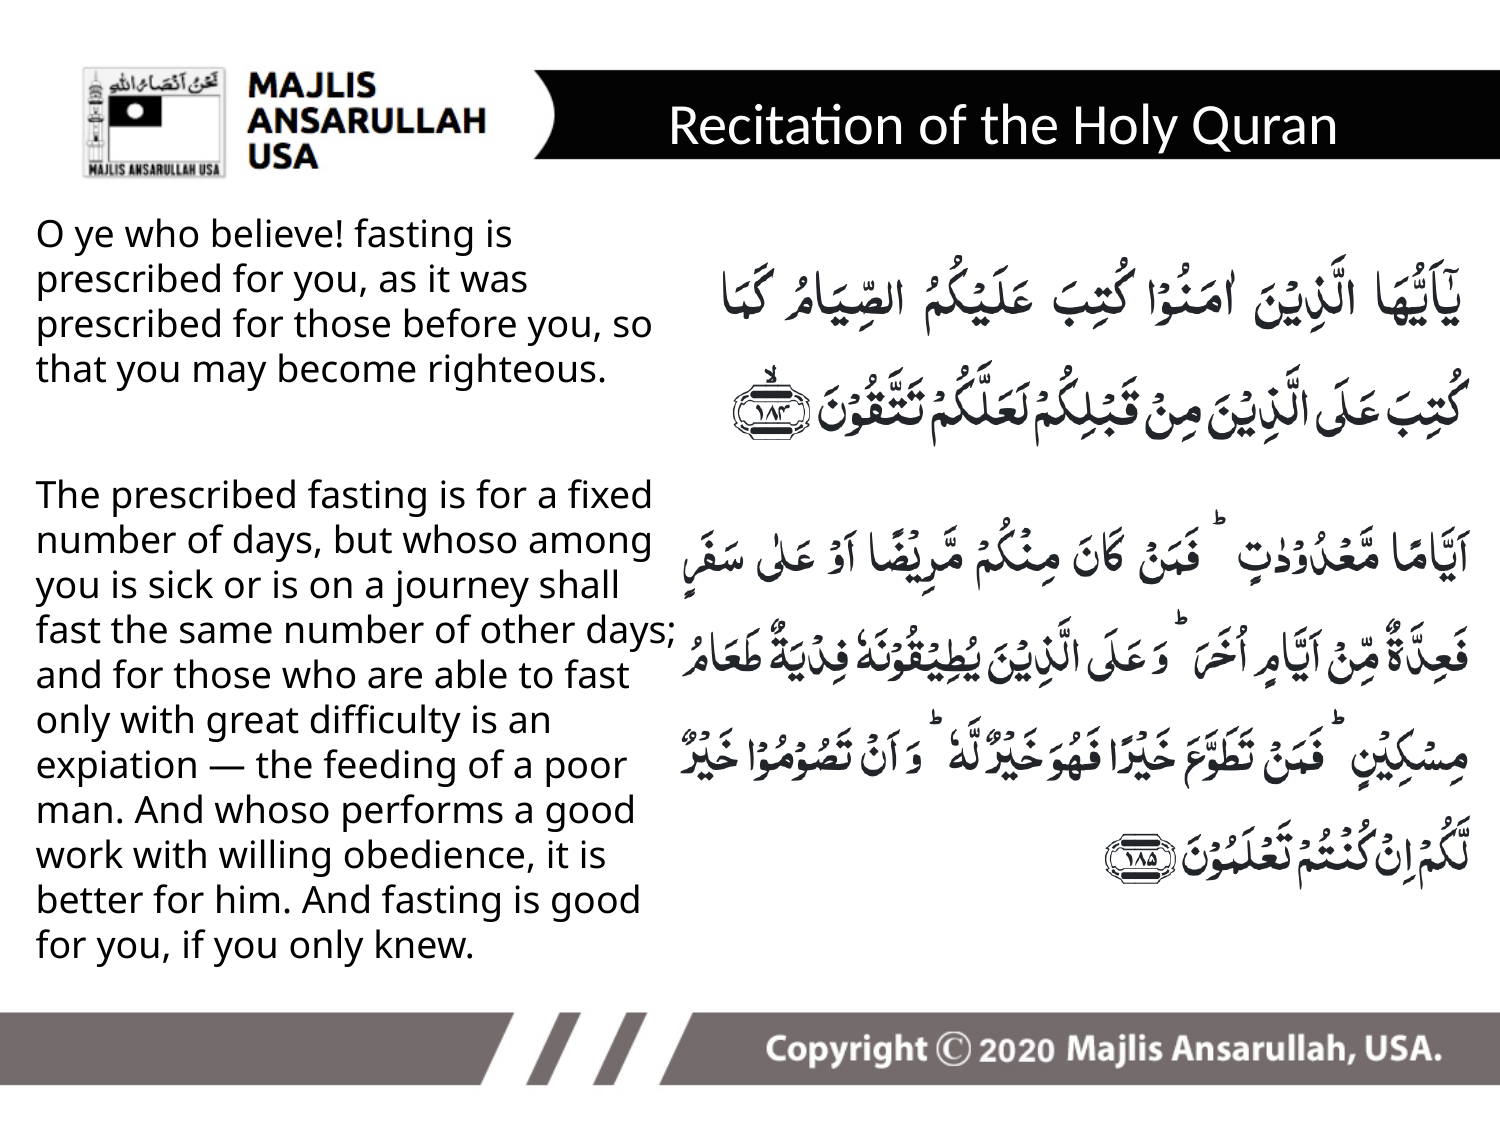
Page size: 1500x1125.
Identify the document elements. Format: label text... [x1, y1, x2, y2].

text_box Recitation of the Holy Quran [660, 78, 1348, 164]
text_box O ye who believe! fasting is prescribed for you, as it was prescribed for those before you, so that you may become righteous. [28, 202, 688, 398]
text_box The prescribed fasting is for a fixed number of days, but whoso among you is sick or is on a journey shall fast the same number of other days; and for those who are able to fast only with great difficulty is an expiation — the feeding of a poor man. And whoso performs a good work with willing obedience, it is better for him. And fasting is good for you, if you only knew. [28, 463, 688, 974]
picture [0, 0, 1500, 1125]
